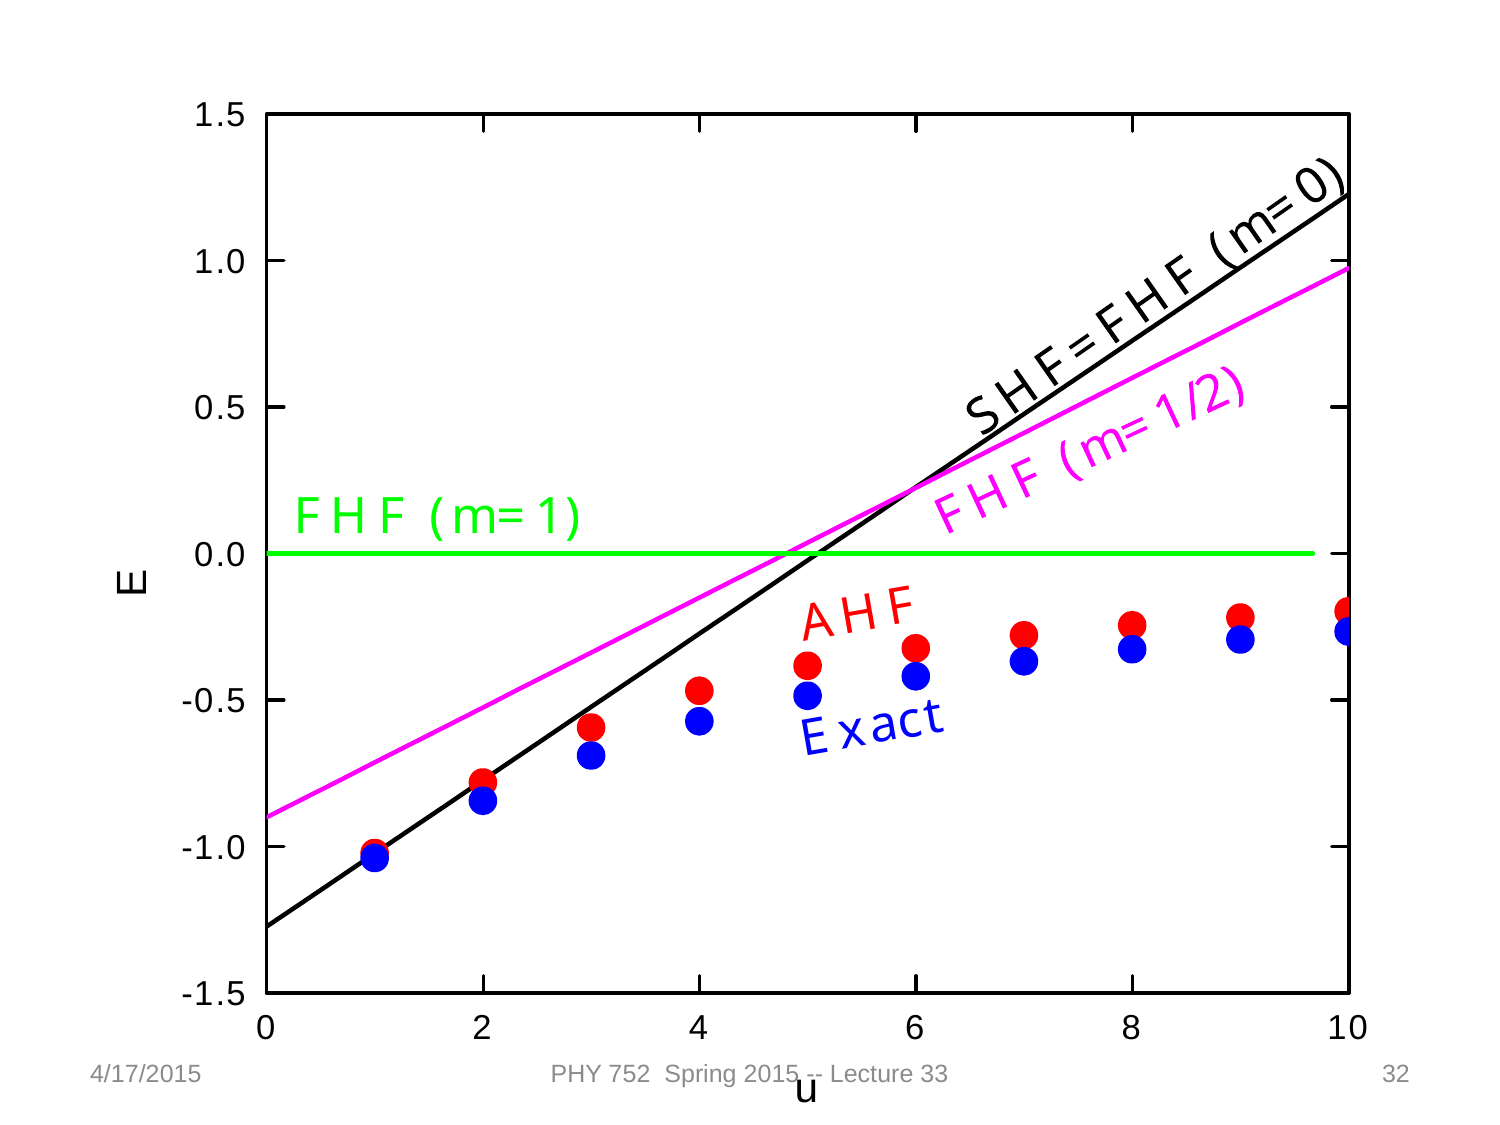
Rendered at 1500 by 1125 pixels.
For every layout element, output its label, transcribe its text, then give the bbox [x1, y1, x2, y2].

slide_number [75, 1042, 107, 1103]
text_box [112, 89, 1373, 1125]
slide_number 32 [1378, 1042, 1425, 1103]
